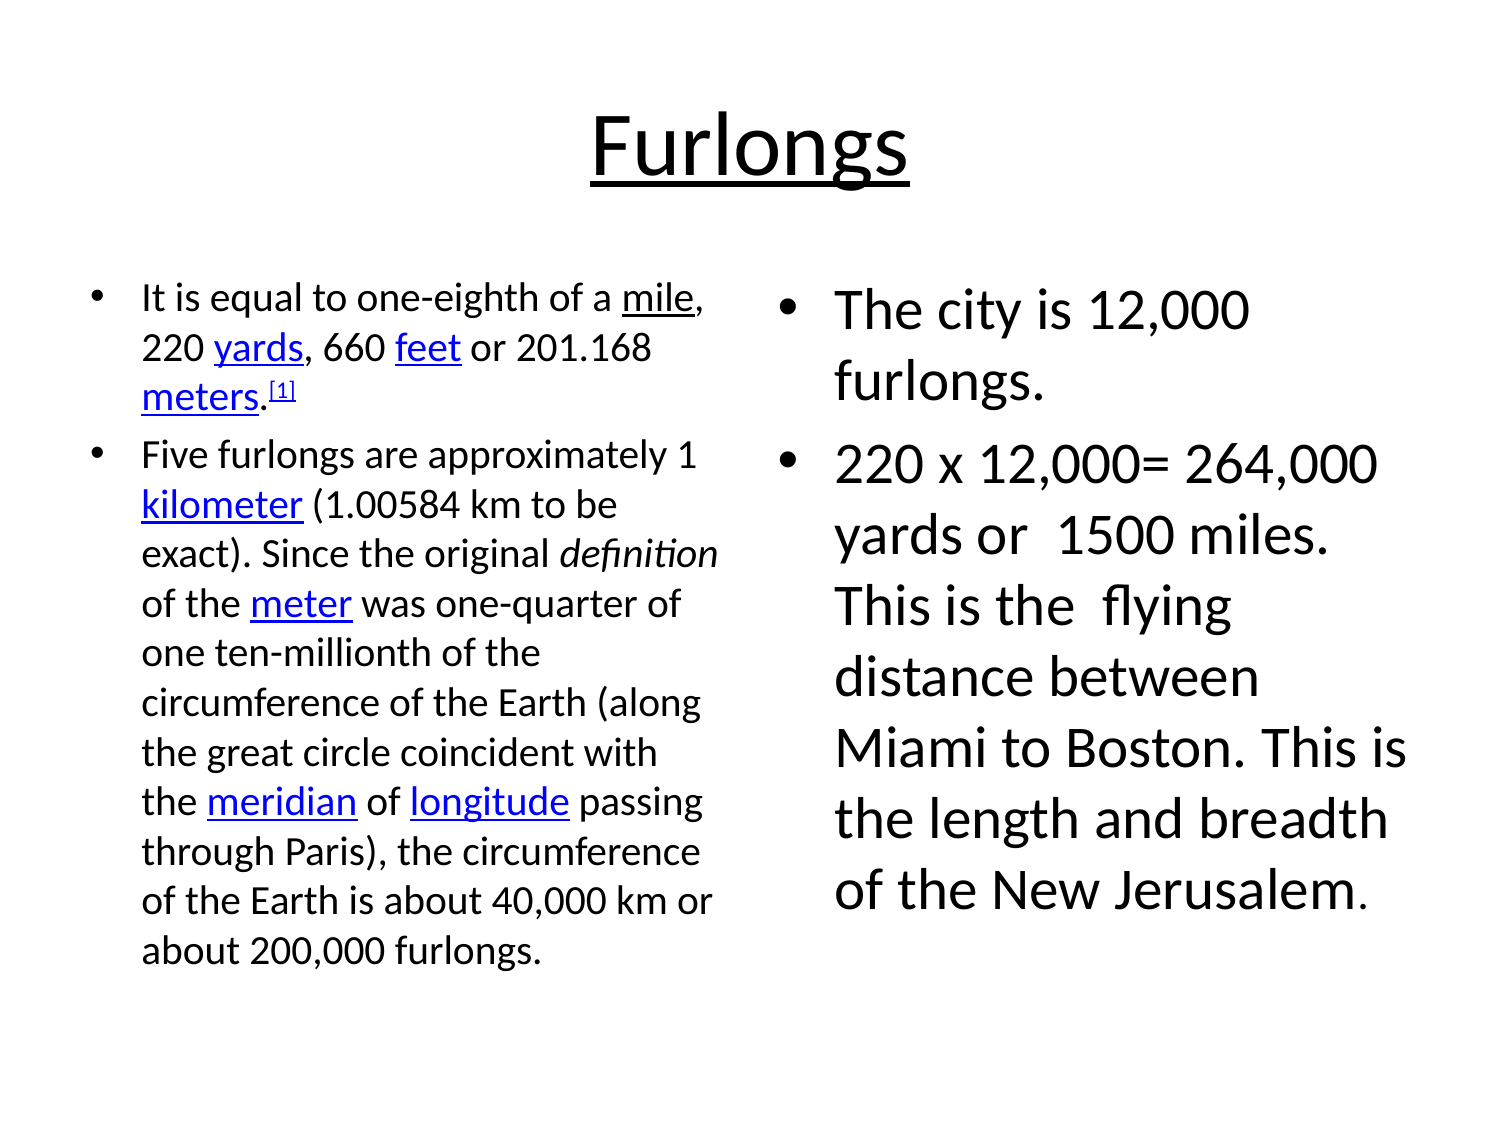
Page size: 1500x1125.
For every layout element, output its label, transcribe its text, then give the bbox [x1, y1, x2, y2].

title Furlongs [75, 45, 1425, 233]
list The city is 12,000 furlongs. 220 x 12,000= 264,000 yards or 1500 miles. This is the flying distance between Miami to Boston. This is the length and breadth of the New Jerusalem. [762, 262, 1425, 1005]
list It is equal to one-eighth of a mile, 220 yards, 660 feet or 201.168 meters.[1] Five furlongs are approximately 1 kilometer (1.00584 km to be exact). Since the original definition of the meter was one-quarter of one ten-millionth of the circumference of the Earth (along the great circle coincident with the meridian of longitude passing through Paris), the circumference of the Earth is about 40,000 km or about 200,000 furlongs. [75, 262, 738, 1005]
